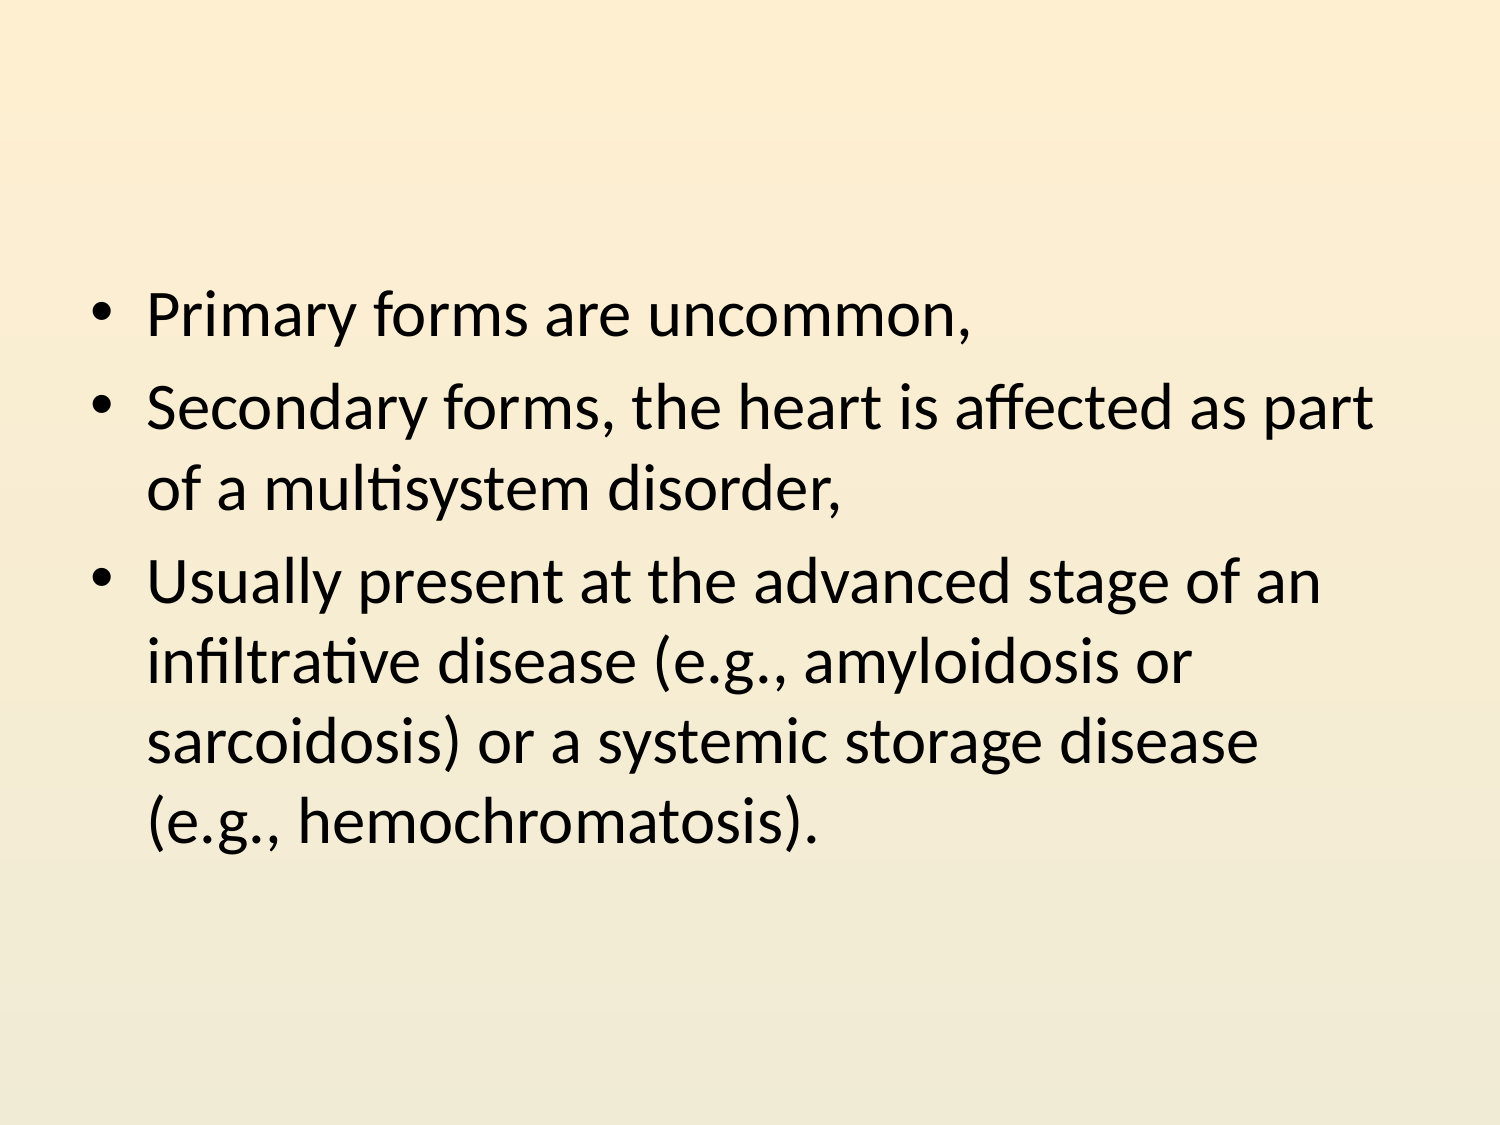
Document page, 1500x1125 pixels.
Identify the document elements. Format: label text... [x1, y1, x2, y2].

list Primary forms are uncommon, Secondary forms, the heart is affected as part of a multisystem disorder, Usually present at the advanced stage of an infiltrative disease (e.g., amyloidosis or sarcoidosis) or a systemic storage disease (e.g., hemochromatosis). [75, 262, 1425, 1005]
